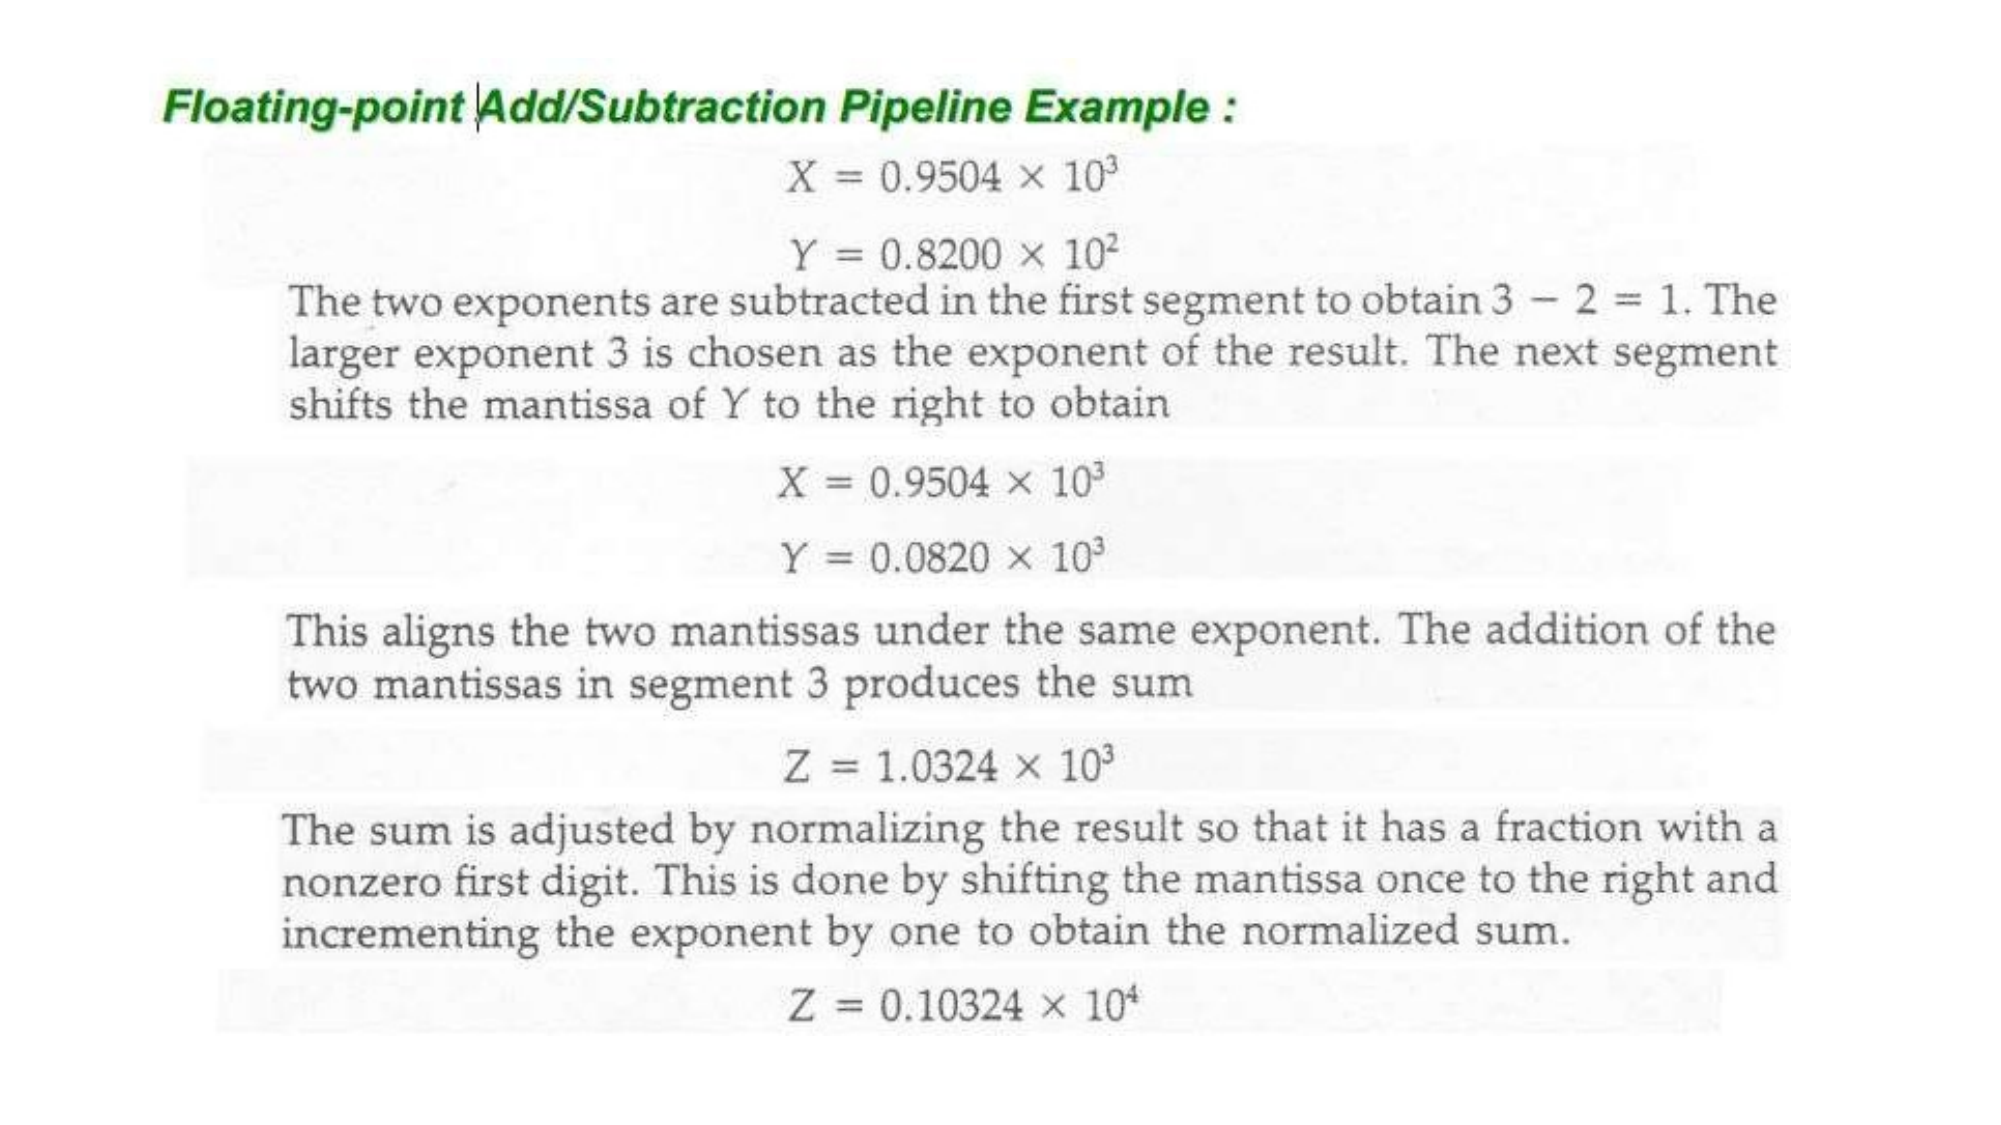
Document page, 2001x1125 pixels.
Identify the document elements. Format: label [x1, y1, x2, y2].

text_box [148, 58, 1791, 1036]
